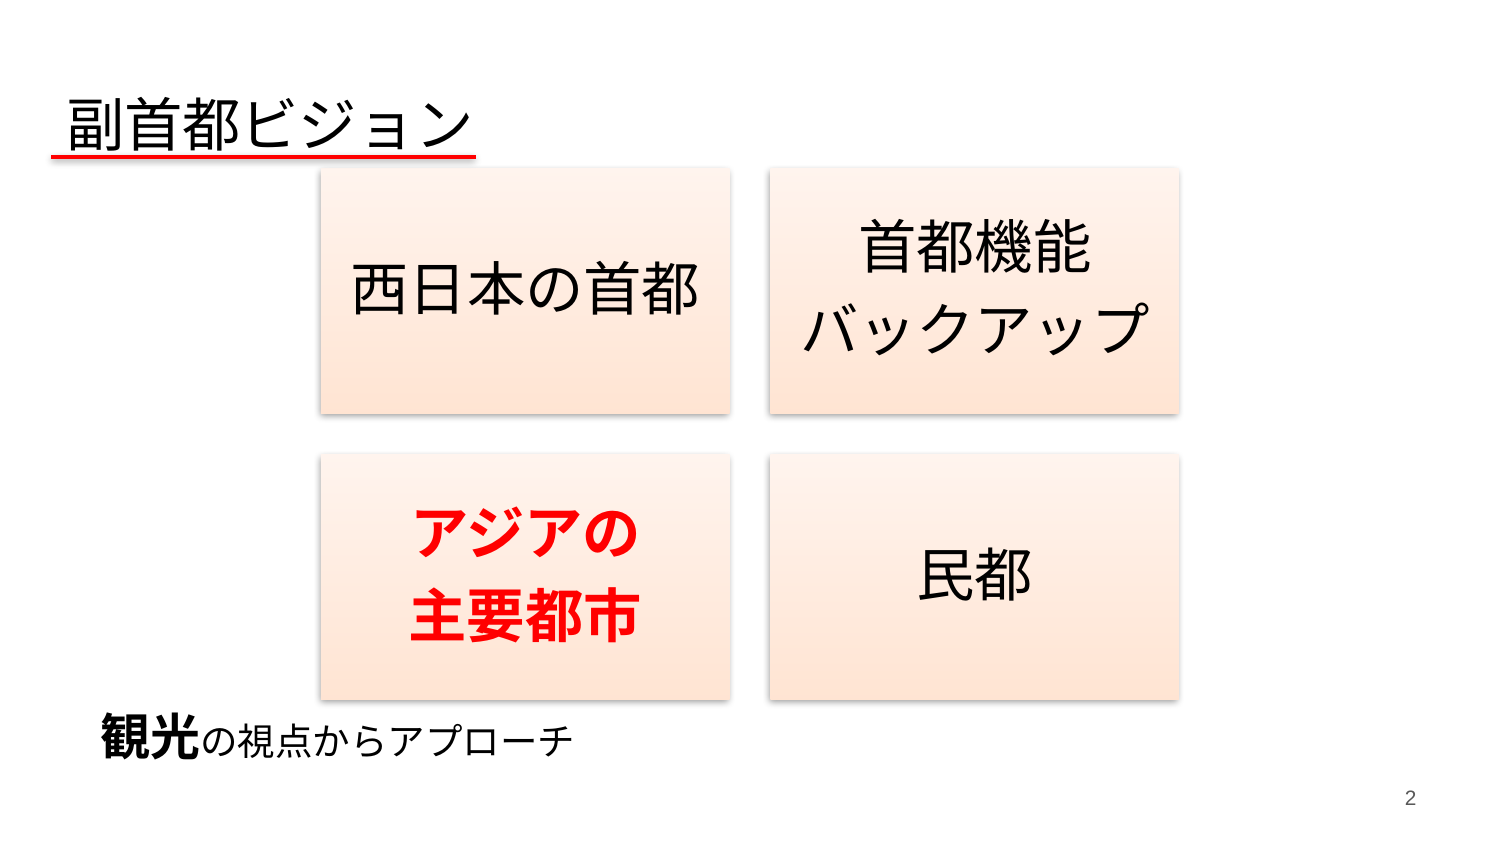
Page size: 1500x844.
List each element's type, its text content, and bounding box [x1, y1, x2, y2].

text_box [116, 168, 1384, 701]
slide_number 2 [1389, 764, 1480, 830]
title 副首都ビジョン [51, 72, 1449, 167]
text_box 観光の視点からアプローチ [85, 690, 774, 811]
